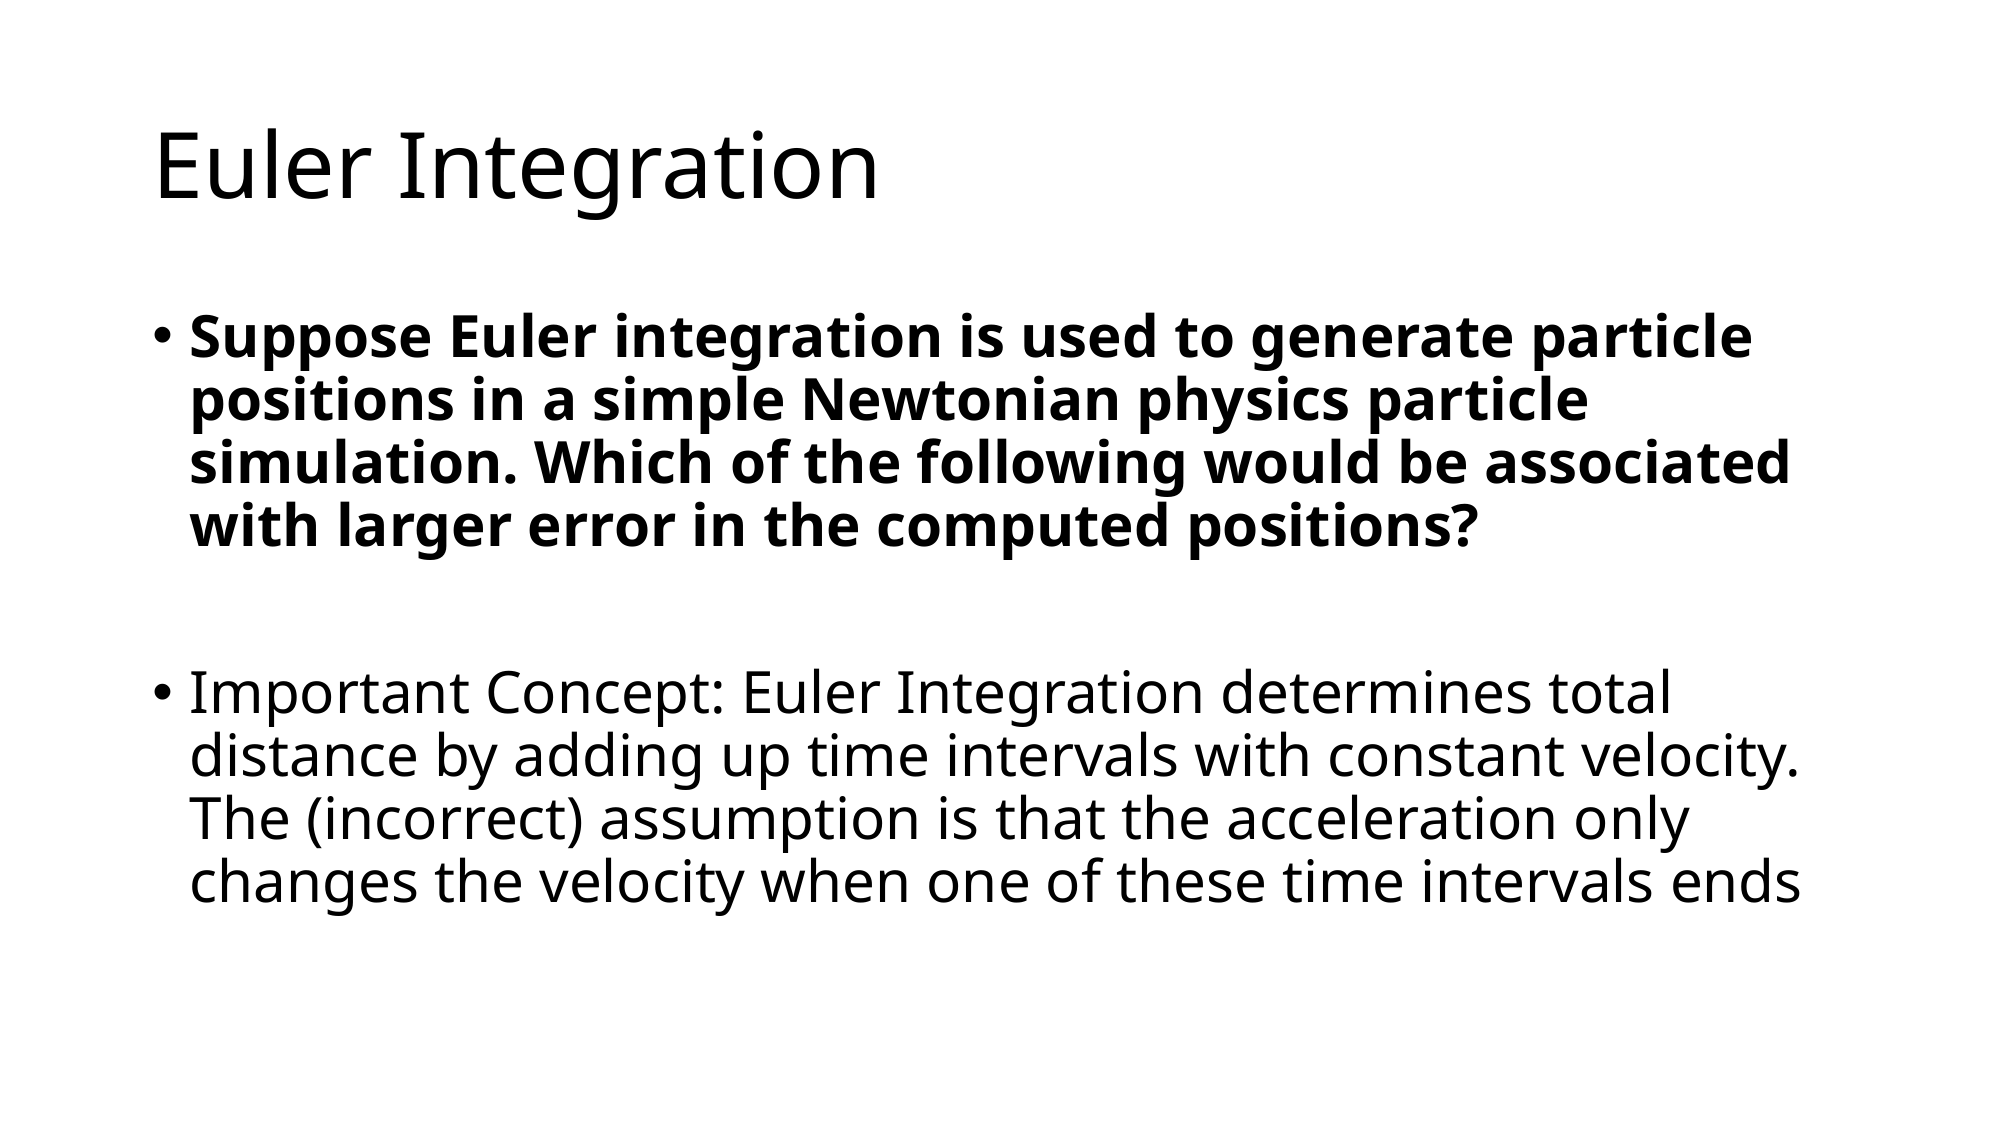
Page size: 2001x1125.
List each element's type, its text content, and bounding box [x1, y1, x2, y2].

list Suppose Euler integration is used to generate particle positions in a simple Newtonian physics particle simulation. Which of the following would be associated with larger error in the computed positions? Important Concept: Euler Integration determines total distance by adding up time intervals with constant velocity. The (incorrect) assumption is that the acceleration only changes the velocity when one of these time intervals ends [137, 299, 1863, 1014]
title Euler Integration [137, 59, 1863, 278]
